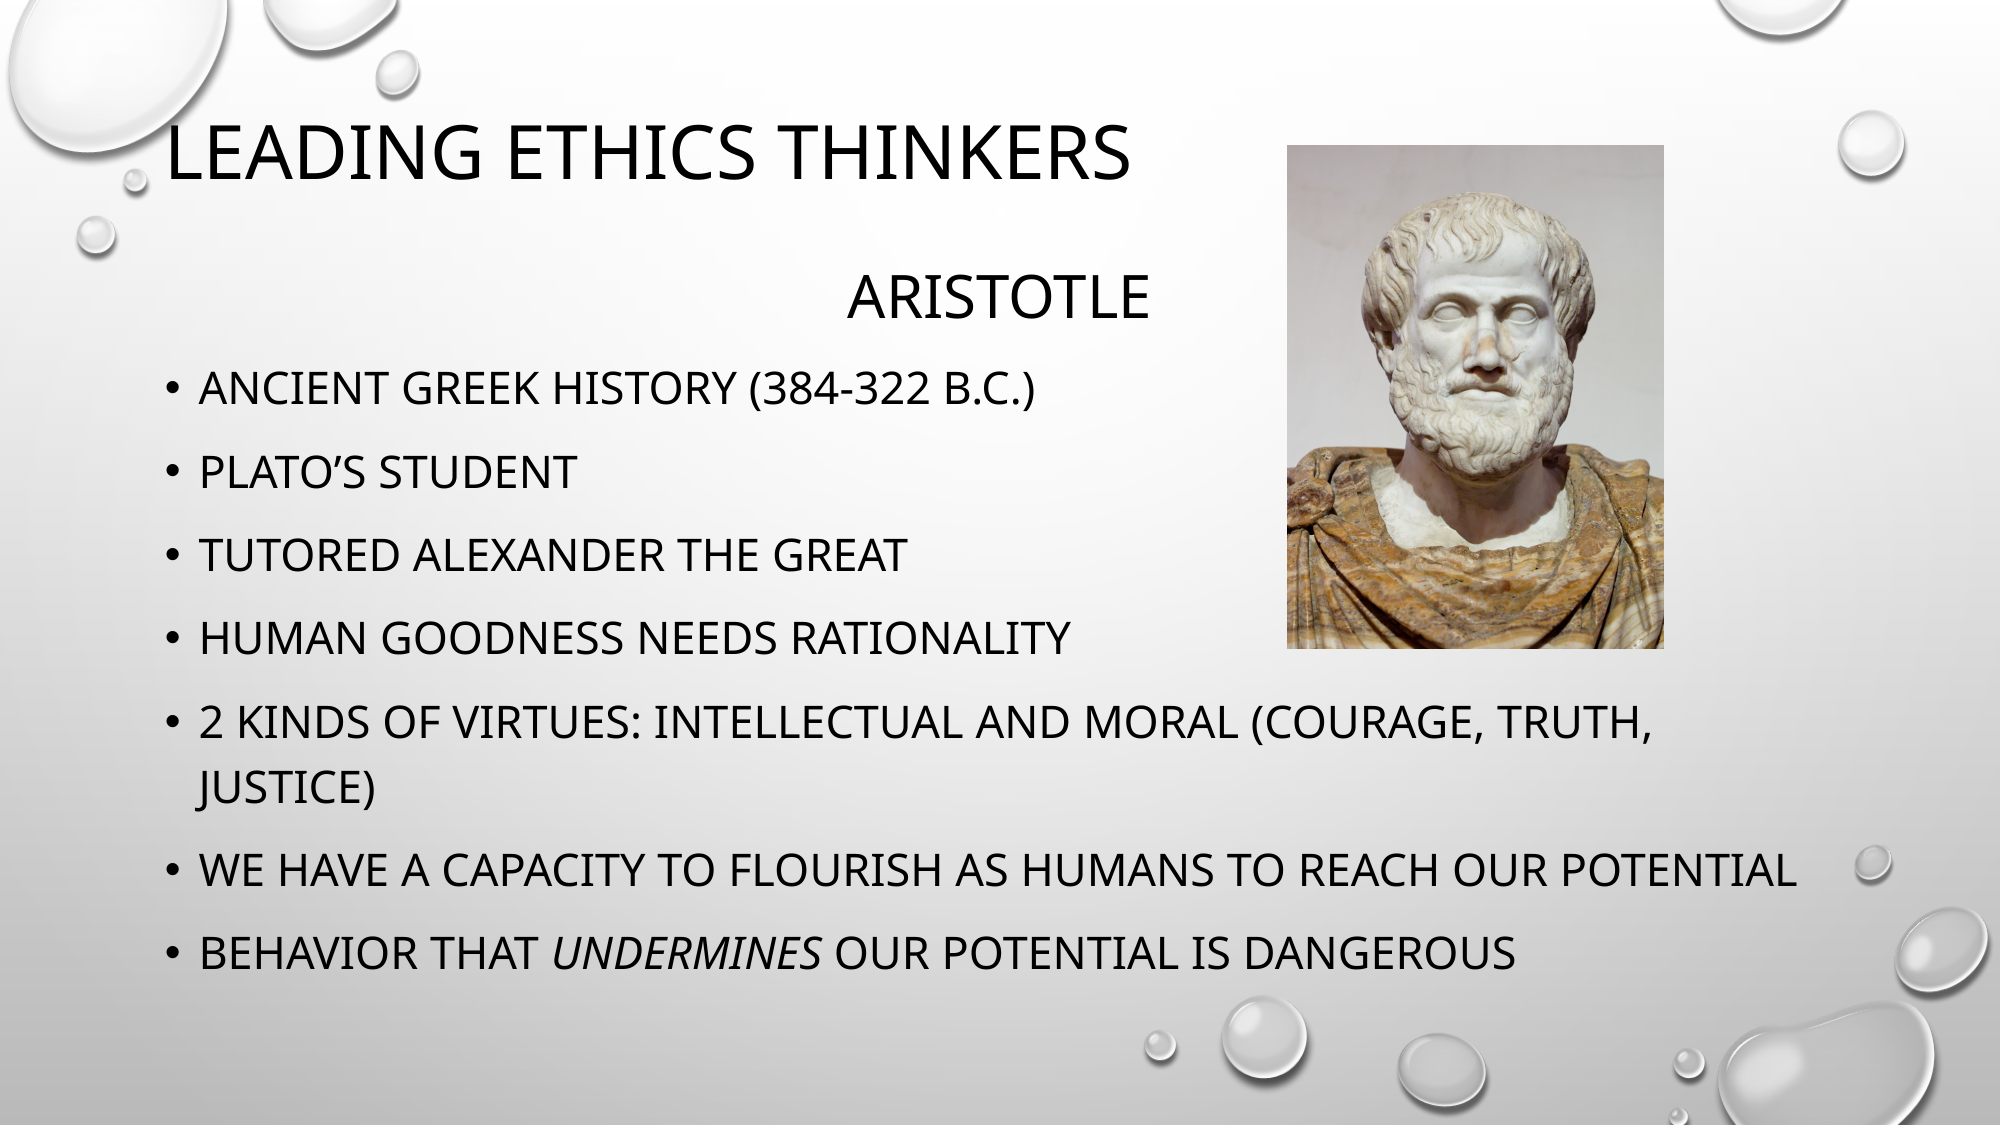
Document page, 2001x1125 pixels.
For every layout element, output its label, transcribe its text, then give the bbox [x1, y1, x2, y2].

title Leading ethics thinkers [149, 101, 1851, 210]
picture [0, 0, 2000, 1125]
list Aristotle Ancient Greek History (384-322 B.C.) PlatO’s student Tutored Alexander the great Human goodness needs rationality 2 kinds of virtues: intellectual and moral (courage, truth, justice) We have a capacity to flourish as humans to reach our potential Behavior that undermines our potential is dangerous [149, 236, 1850, 992]
